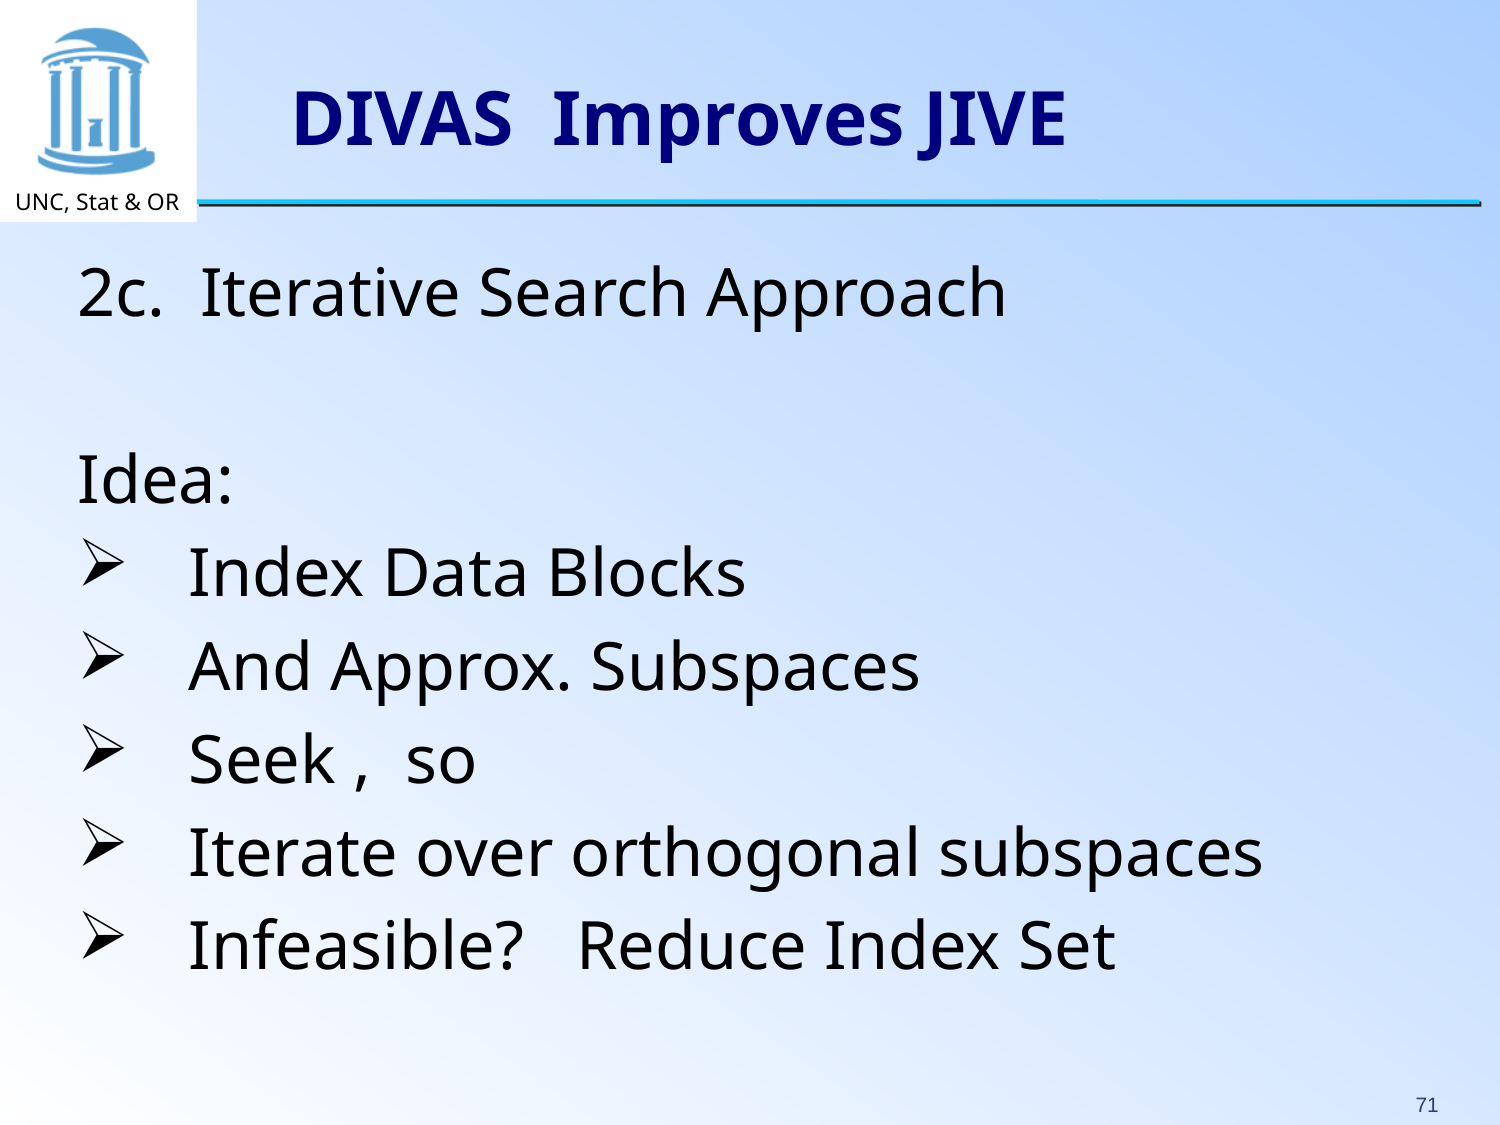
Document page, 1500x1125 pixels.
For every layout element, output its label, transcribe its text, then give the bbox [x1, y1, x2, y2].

title DIVAS Improves JIVE [275, 75, 1448, 156]
picture [14, 7, 189, 189]
